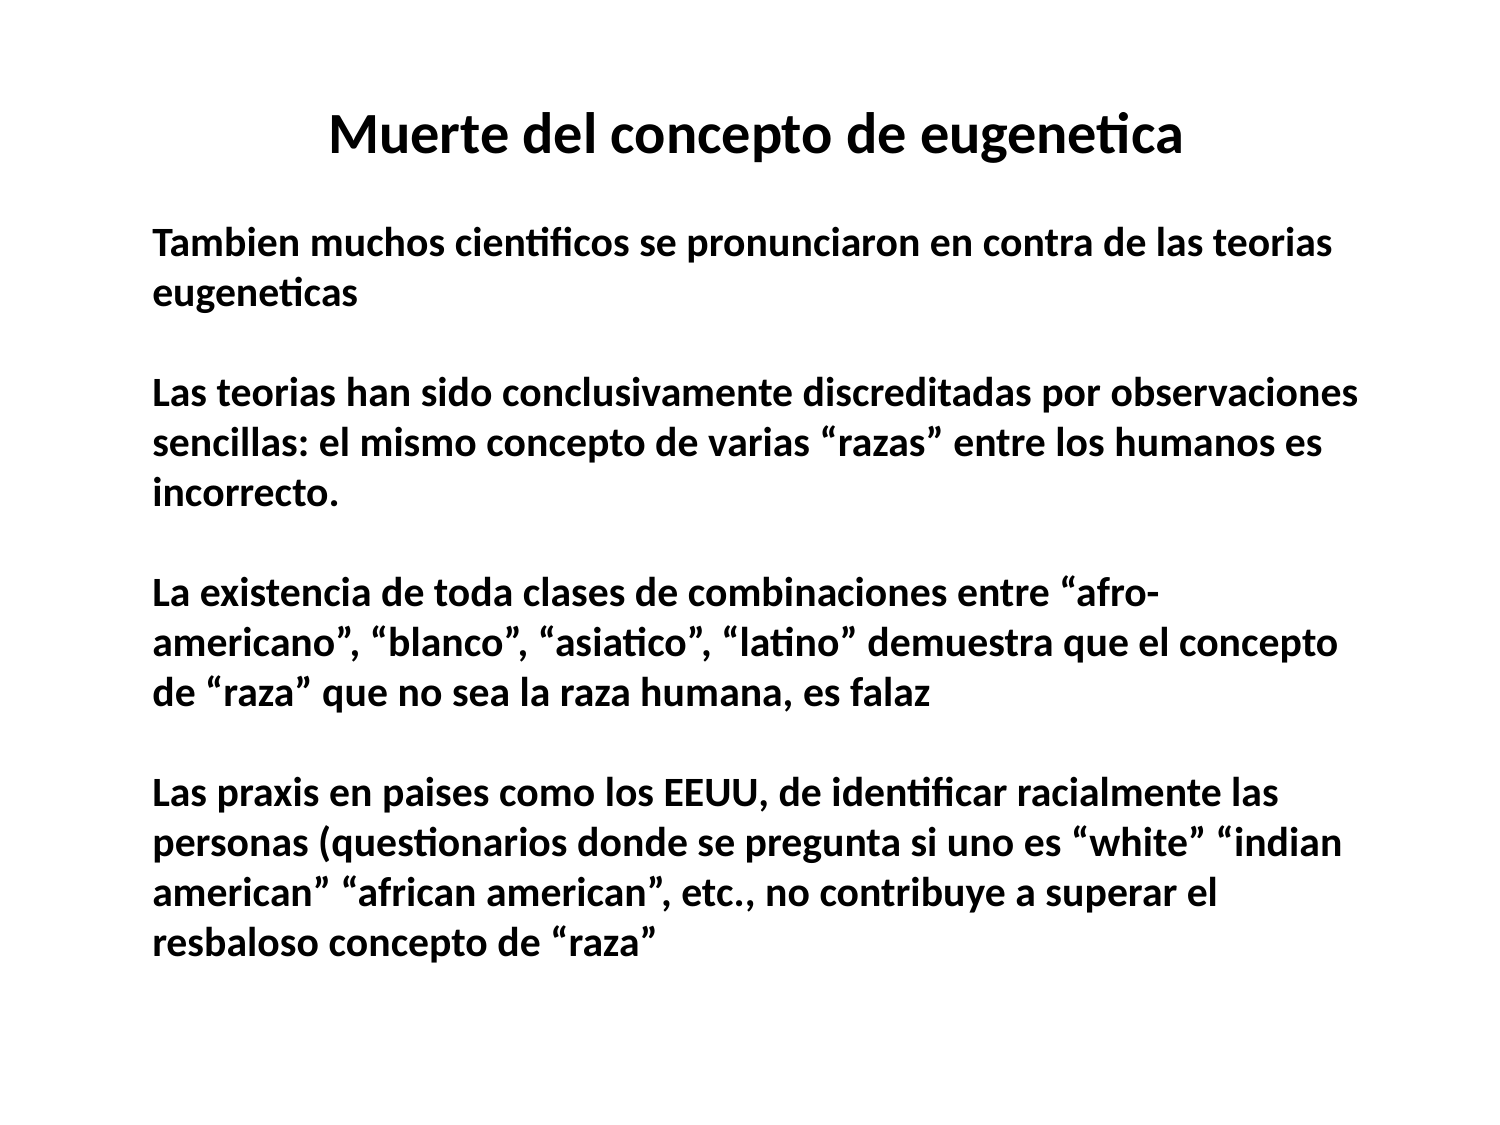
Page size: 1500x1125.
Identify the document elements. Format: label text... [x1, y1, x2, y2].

text_box Muerte del concepto de eugenetica Tambien muchos cientificos se pronunciaron en contra de las teorias eugeneticas Las teorias han sido conclusivamente discreditadas por observaciones sencillas: el mismo concepto de varias “razas” entre los humanos es incorrecto. La existencia de toda clases de combinaciones entre “afro-americano”, “blanco”, “asiatico”, “latino” demuestra que el concepto de “raza” que no sea la raza humana, es falaz Las praxis en paises como los EEUU, de identificar racialmente las personas (questionarios donde se pregunta si uno es “white” “indian american” “african american”, etc., no contribuye a superar el resbaloso concepto de “raza” [137, 87, 1375, 973]
